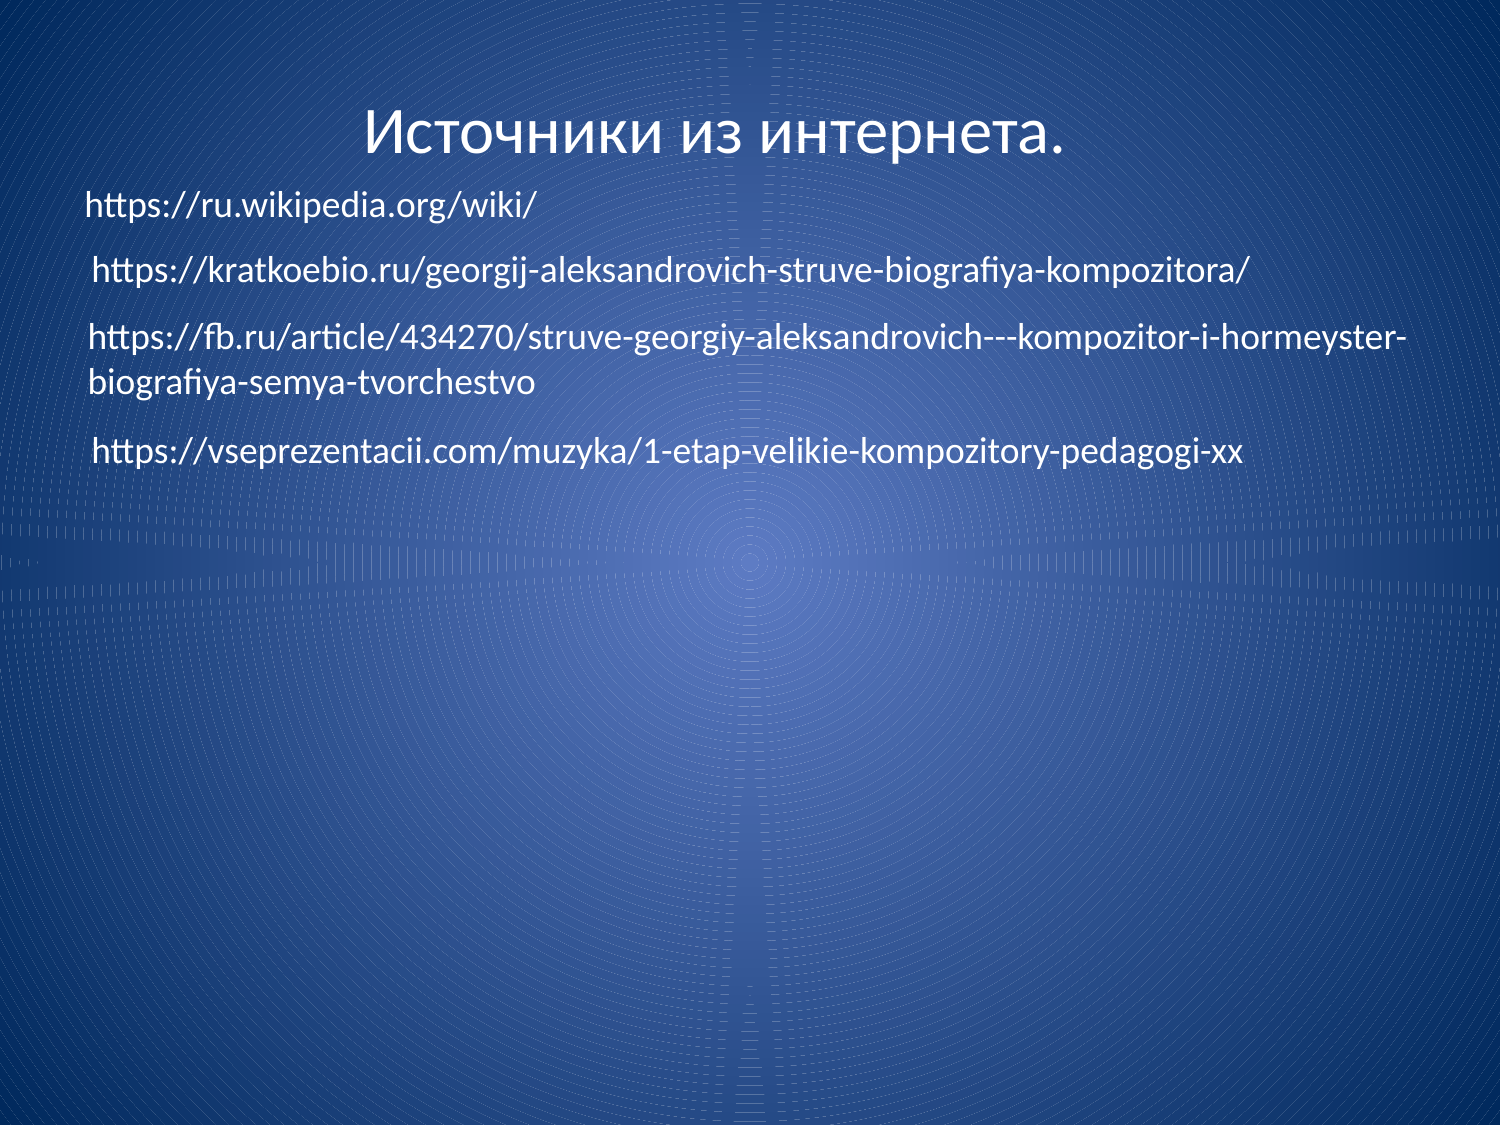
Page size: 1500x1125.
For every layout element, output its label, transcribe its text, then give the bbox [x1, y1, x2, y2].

text_box https://kratkoebio.ru/georgij-aleksandrovich-struve-biografiya-kompozitora/ [76, 237, 1376, 298]
text_box Источники из интернета. [348, 79, 1376, 172]
text_box https://ru.wikipedia.org/wiki/ [69, 172, 1476, 233]
text_box https://vseprezentacii.com/muzyka/1-etap-velikie-kompozitory-pedagogi-xx [76, 419, 1500, 479]
text_box https://fb.ru/article/434270/struve-georgiy-aleksandrovich---kompozitor-i-hormeyster-biografiya-semya-tvorchestvo [72, 304, 1500, 410]
